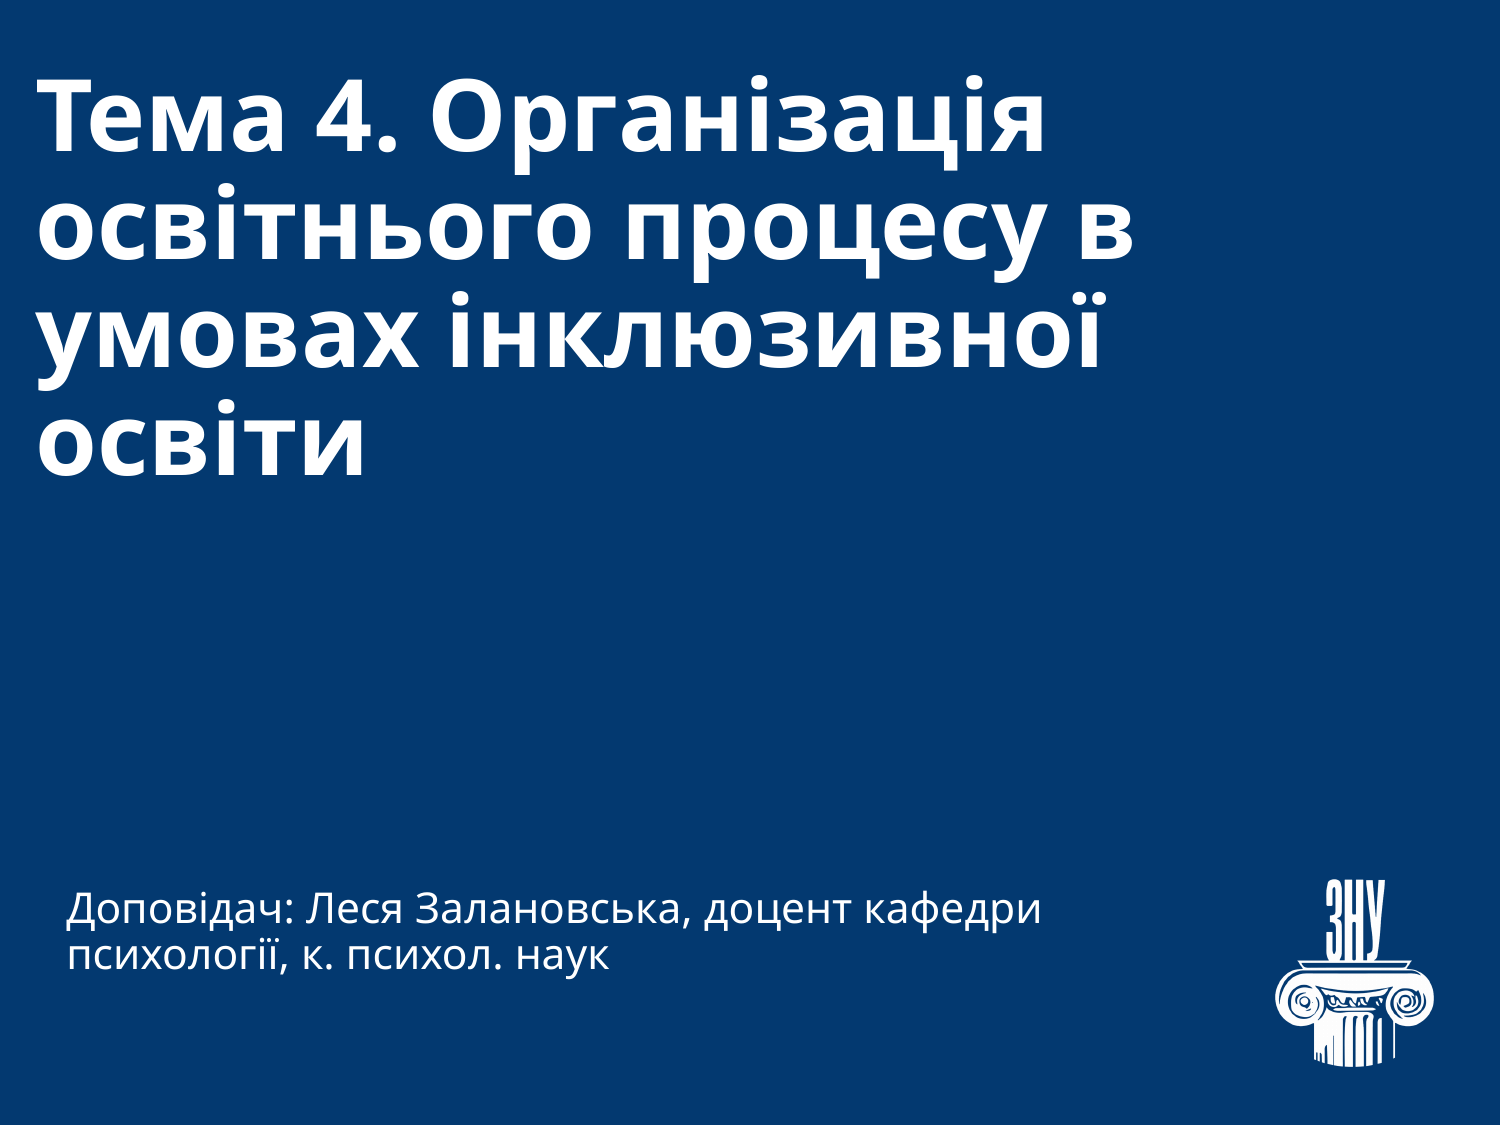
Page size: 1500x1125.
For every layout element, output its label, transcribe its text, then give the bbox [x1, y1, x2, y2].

subtitle Доповідач: Леся Залановська, доцент кафедри психології, к. психол. наук [51, 879, 1177, 987]
title Тема 4. Організація освітнього процесу в умовах інклюзивної освіти [20, 58, 1471, 765]
picture [1275, 879, 1434, 1067]
